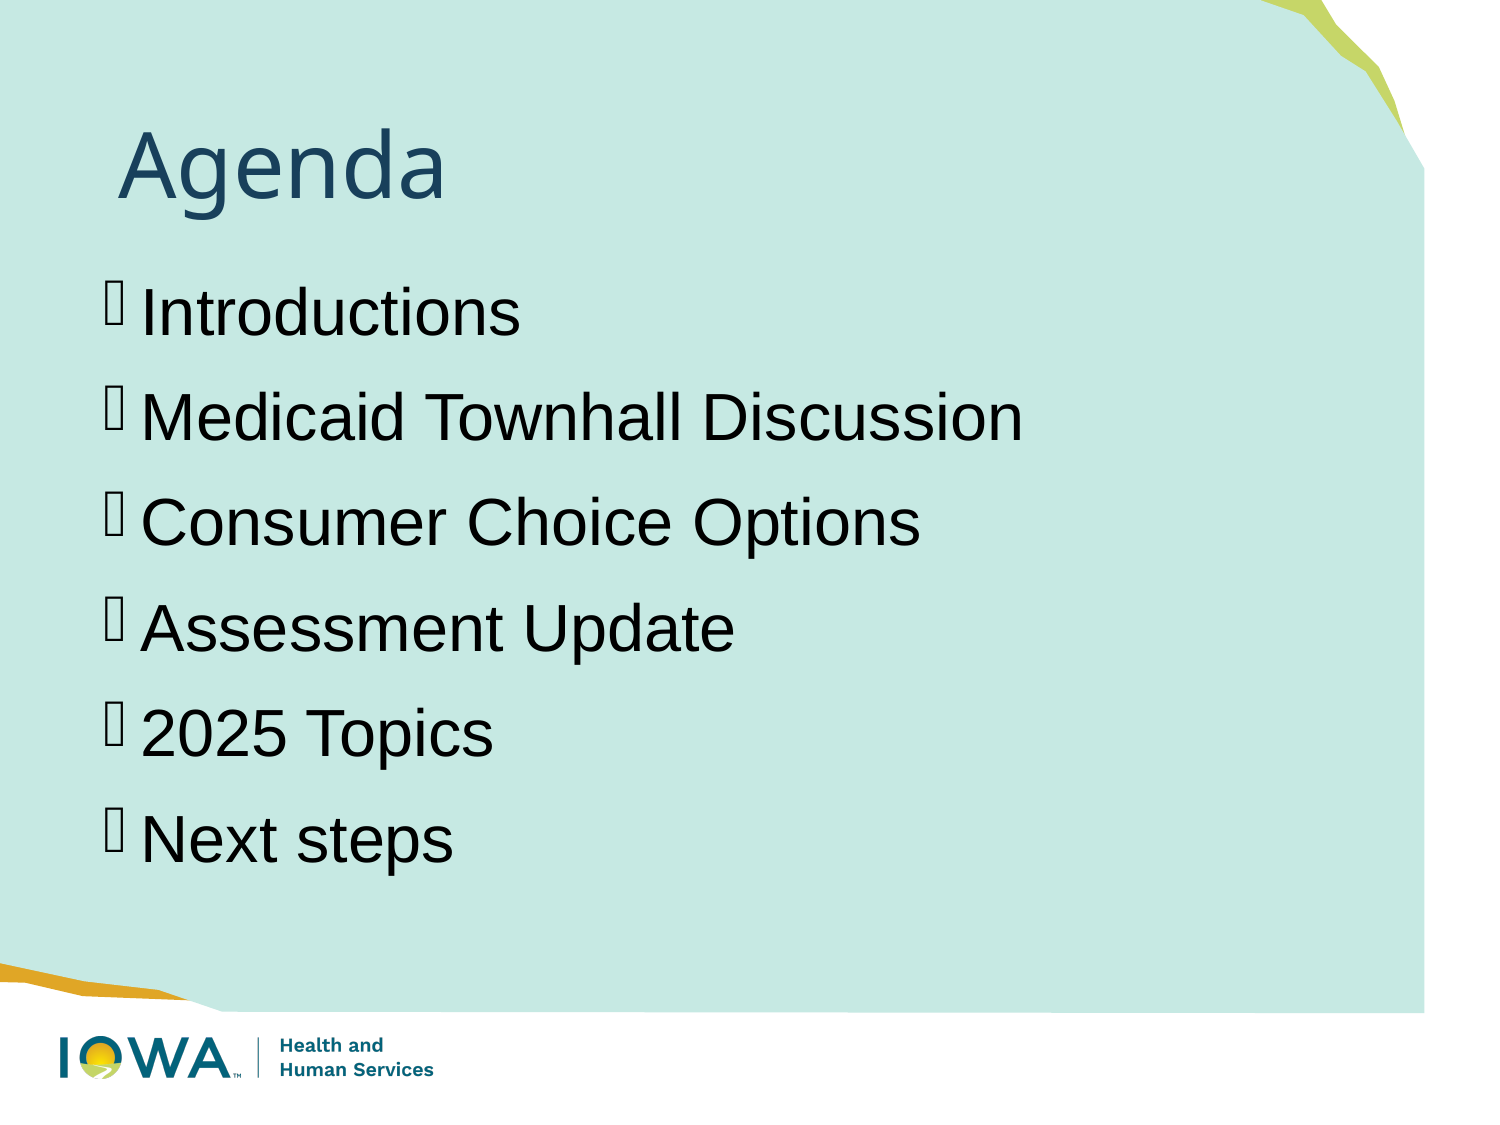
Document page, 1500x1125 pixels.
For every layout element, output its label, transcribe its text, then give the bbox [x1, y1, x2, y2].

title Agenda [103, 59, 1397, 278]
list Introductions Medicaid Townhall Discussion Consumer Choice Options Assessment Update 2025 Topics Next steps [103, 277, 1319, 992]
picture [60, 1036, 434, 1079]
